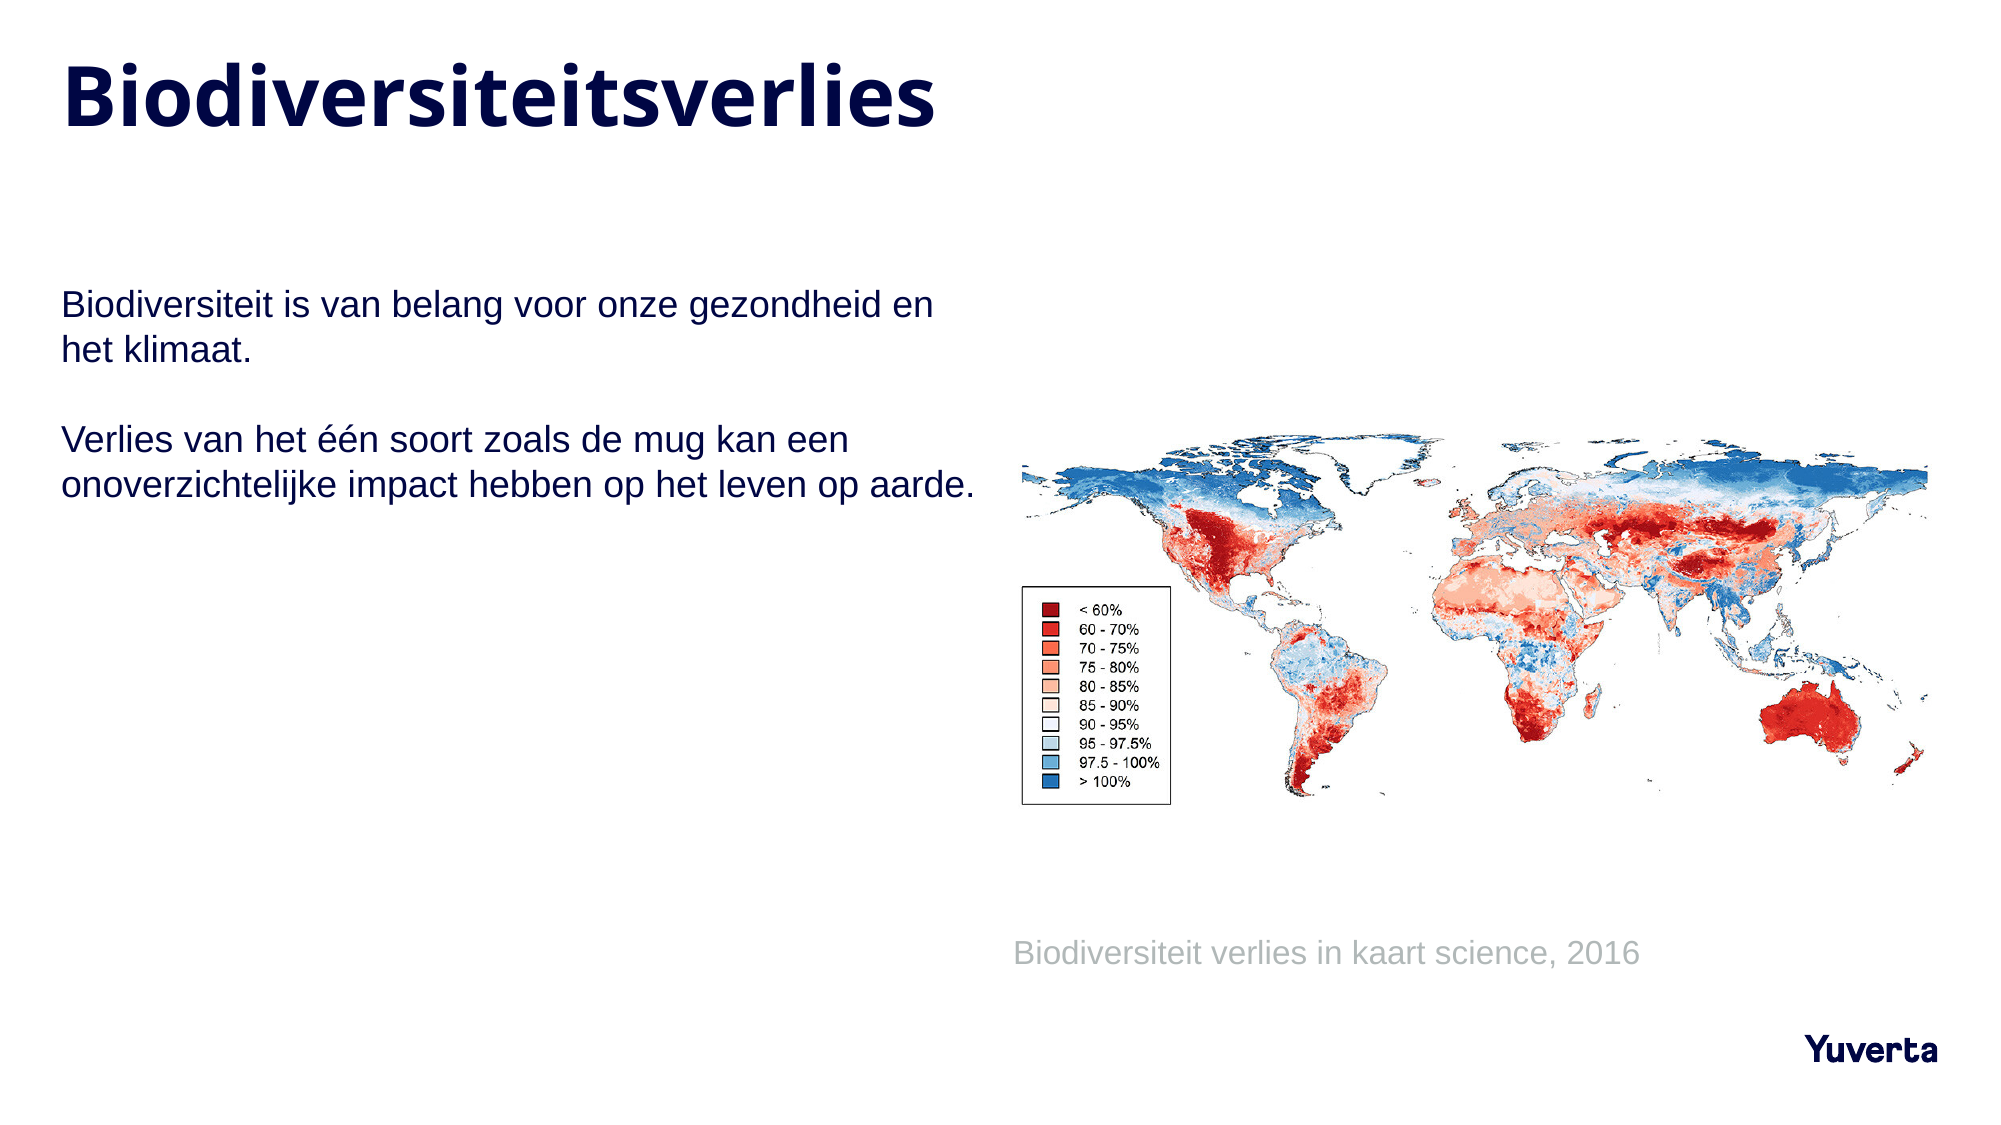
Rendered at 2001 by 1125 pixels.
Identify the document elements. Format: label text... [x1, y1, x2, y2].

list Biodiversiteit is van belang voor onze gezondheid en het klimaat. Verlies van het één soort zoals de mug kan een onoverzichtelijke impact hebben op het leven op aarde. [60, 280, 987, 1006]
title Biodiversiteitsverlies [60, 48, 1938, 239]
list Biodiversiteit verlies in kaart science, 2016 [1013, 938, 1940, 1006]
picture [1011, 278, 1939, 921]
